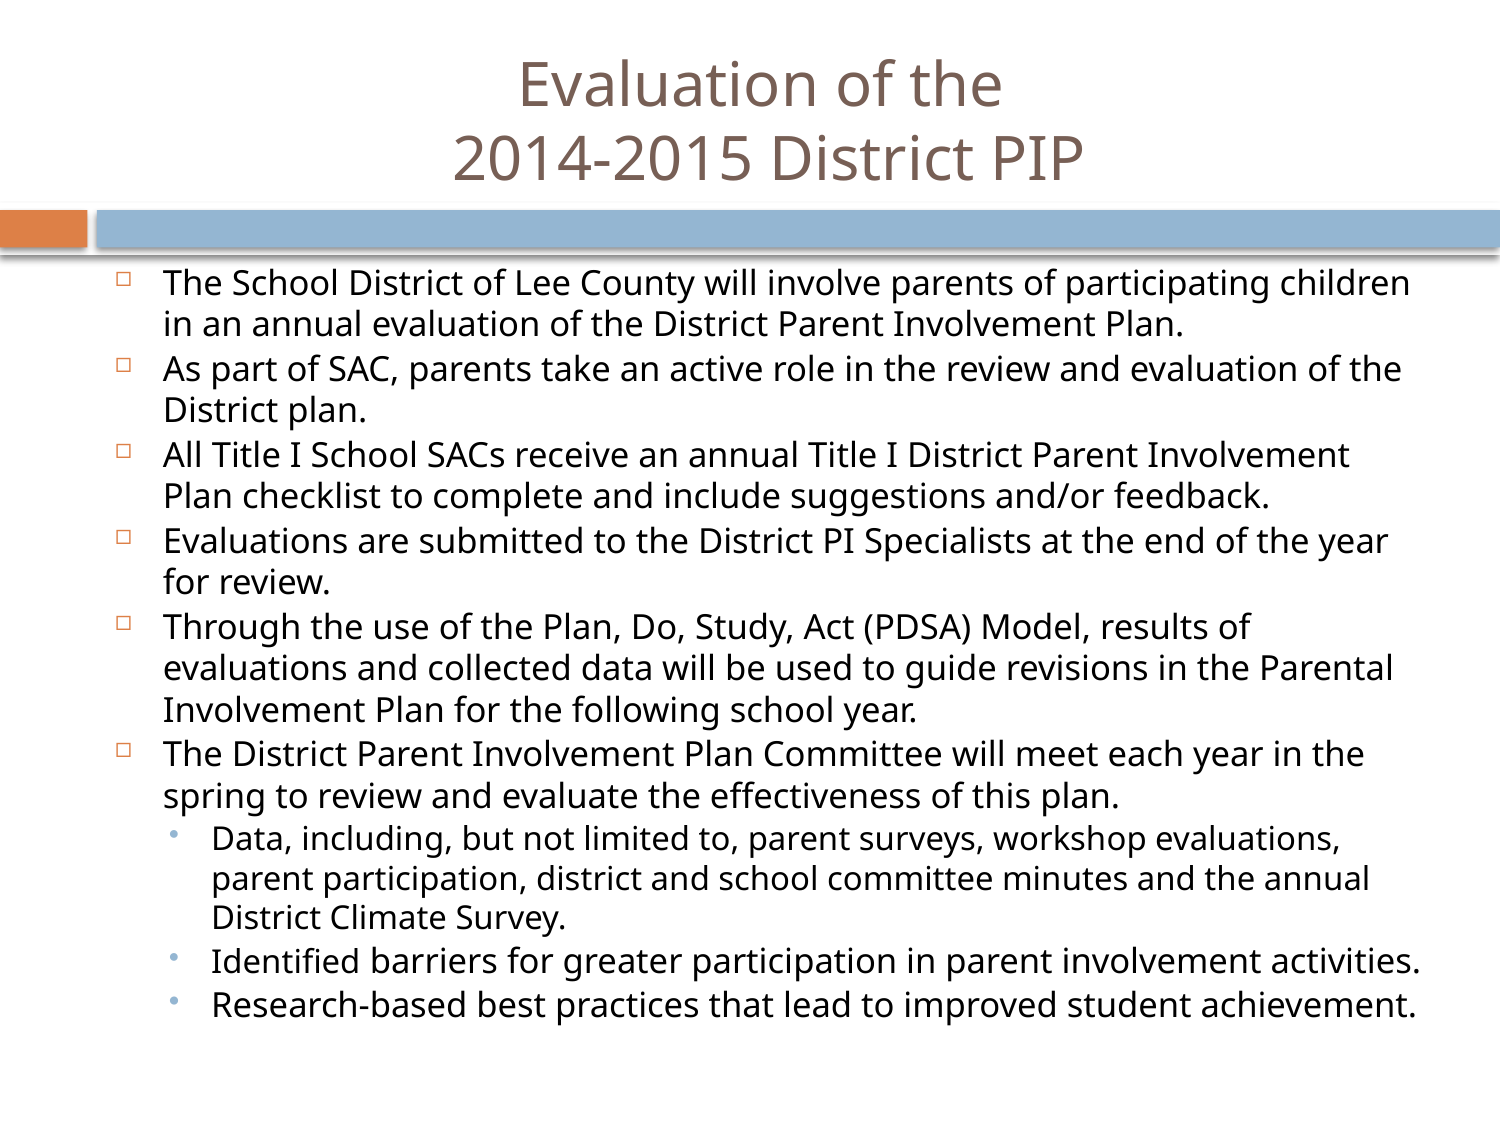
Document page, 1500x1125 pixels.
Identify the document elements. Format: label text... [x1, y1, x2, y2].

title Evaluation of the 2014-2015 District PIP [100, 37, 1438, 200]
list The School District of Lee County will involve parents of participating children in an annual evaluation of the District Parent Involvement Plan. As part of SAC, parents take an active role in the review and evaluation of the District plan. All Title I School SACs receive an annual Title I District Parent Involvement Plan checklist to complete and include suggestions and/or feedback. Evaluations are submitted to the District PI Specialists at the end of the year for review. Through the use of the Plan, Do, Study, Act (PDSA) Model, results of evaluations and collected data will be used to guide revisions in the Parental Involvement Plan for the following school year. The District Parent Involvement Plan Committee will meet each year in the spring to review and evaluate the effectiveness of this plan. Data, including, but not limited to, parent surveys, workshop evaluations, parent participation, district and school committee minutes and the annual District Climate Survey. Identified barriers for greater participation in parent involvement activities. Research-based best practices that lead to improved student achievement. [99, 224, 1438, 1113]
